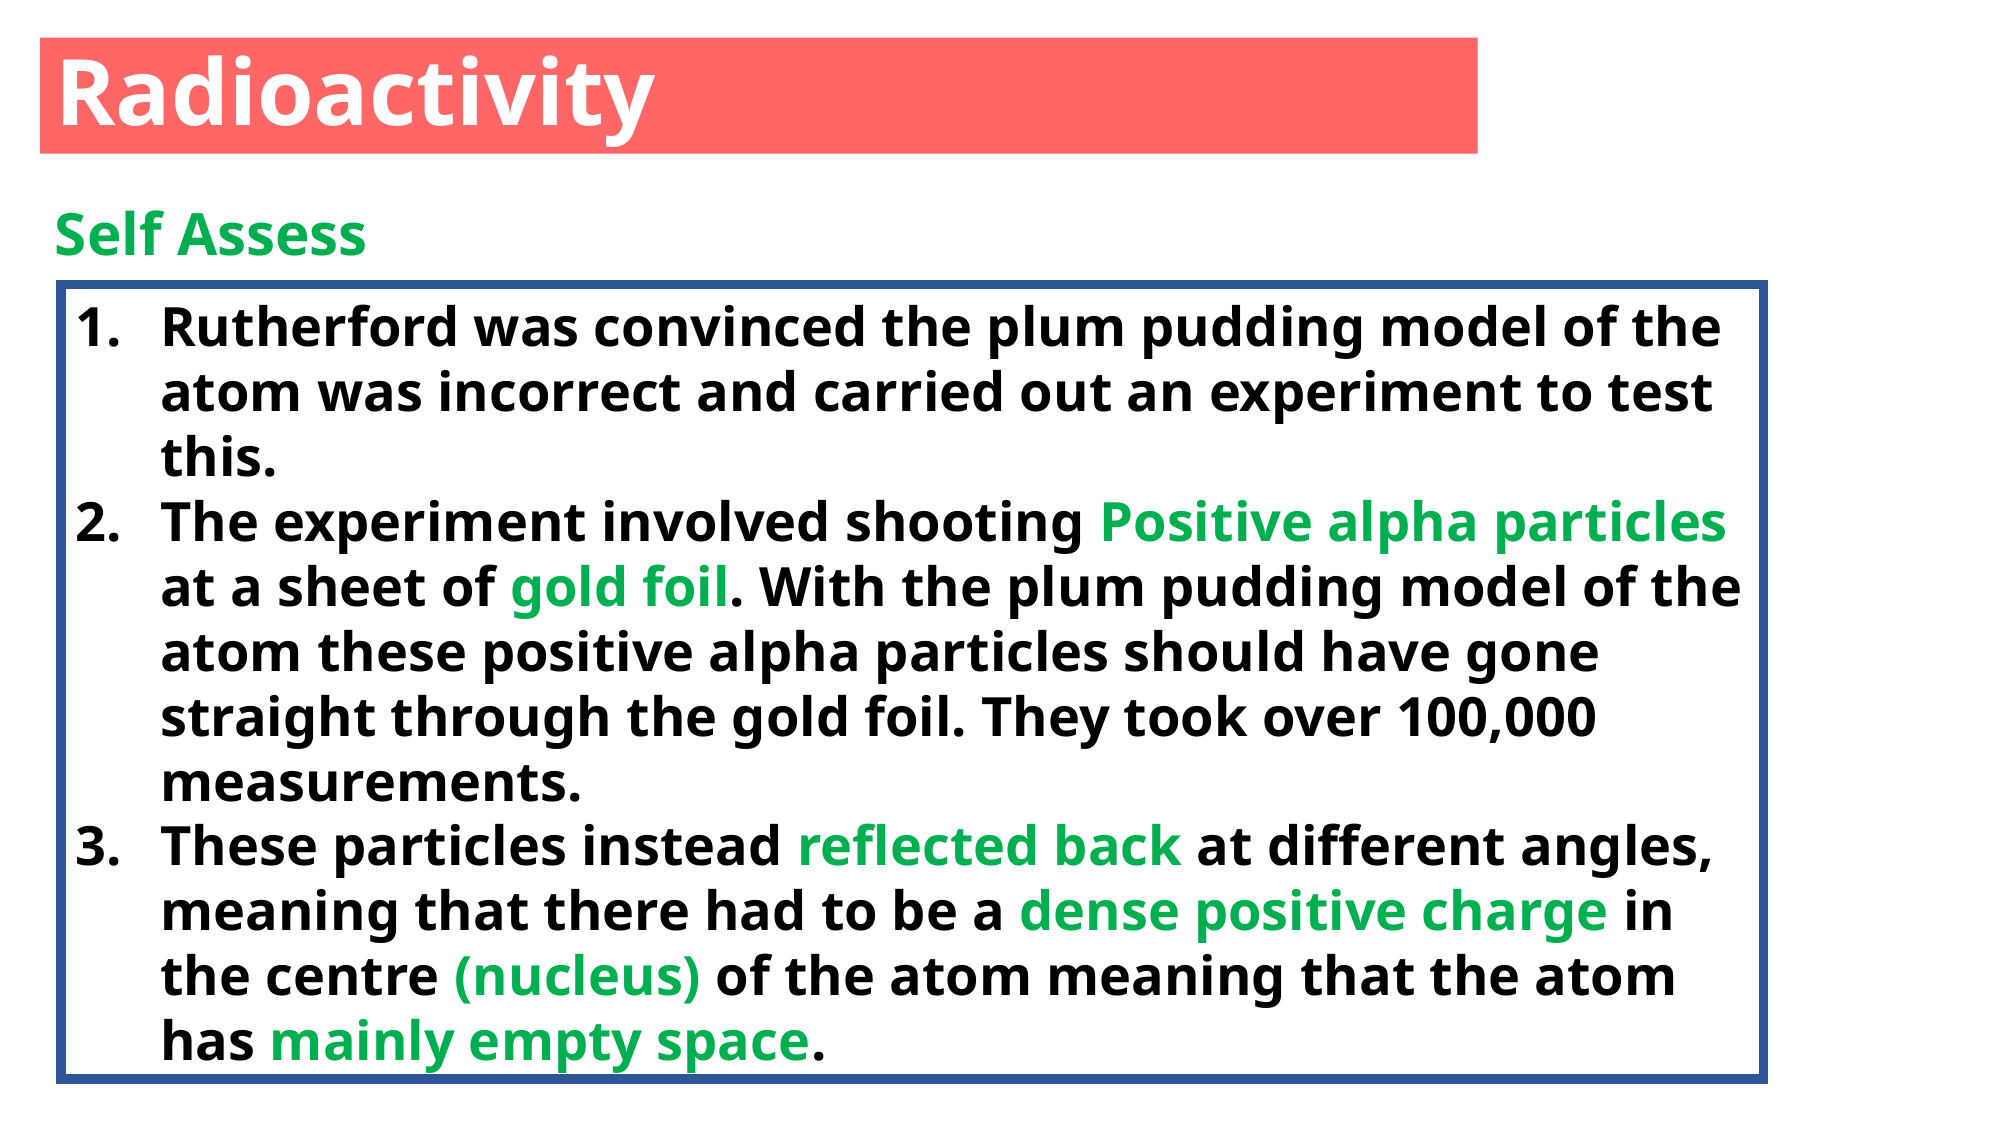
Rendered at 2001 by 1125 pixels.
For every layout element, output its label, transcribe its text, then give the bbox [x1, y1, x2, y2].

text_box Rutherford was convinced the plum pudding model of the atom was incorrect and carried out an experiment to test this. The experiment involved shooting Positive alpha particles at a sheet of gold foil. With the plum pudding model of the atom these positive alpha particles should have gone straight through the gold foil. They took over 100,000 measurements. These particles instead reflected back at different angles, meaning that there had to be a dense positive charge in the centre (nucleus) of the atom meaning that the atom has mainly empty space. [61, 284, 1764, 1079]
text_box Self Assess [40, 189, 1298, 275]
title Radioactivity [40, 37, 1478, 154]
